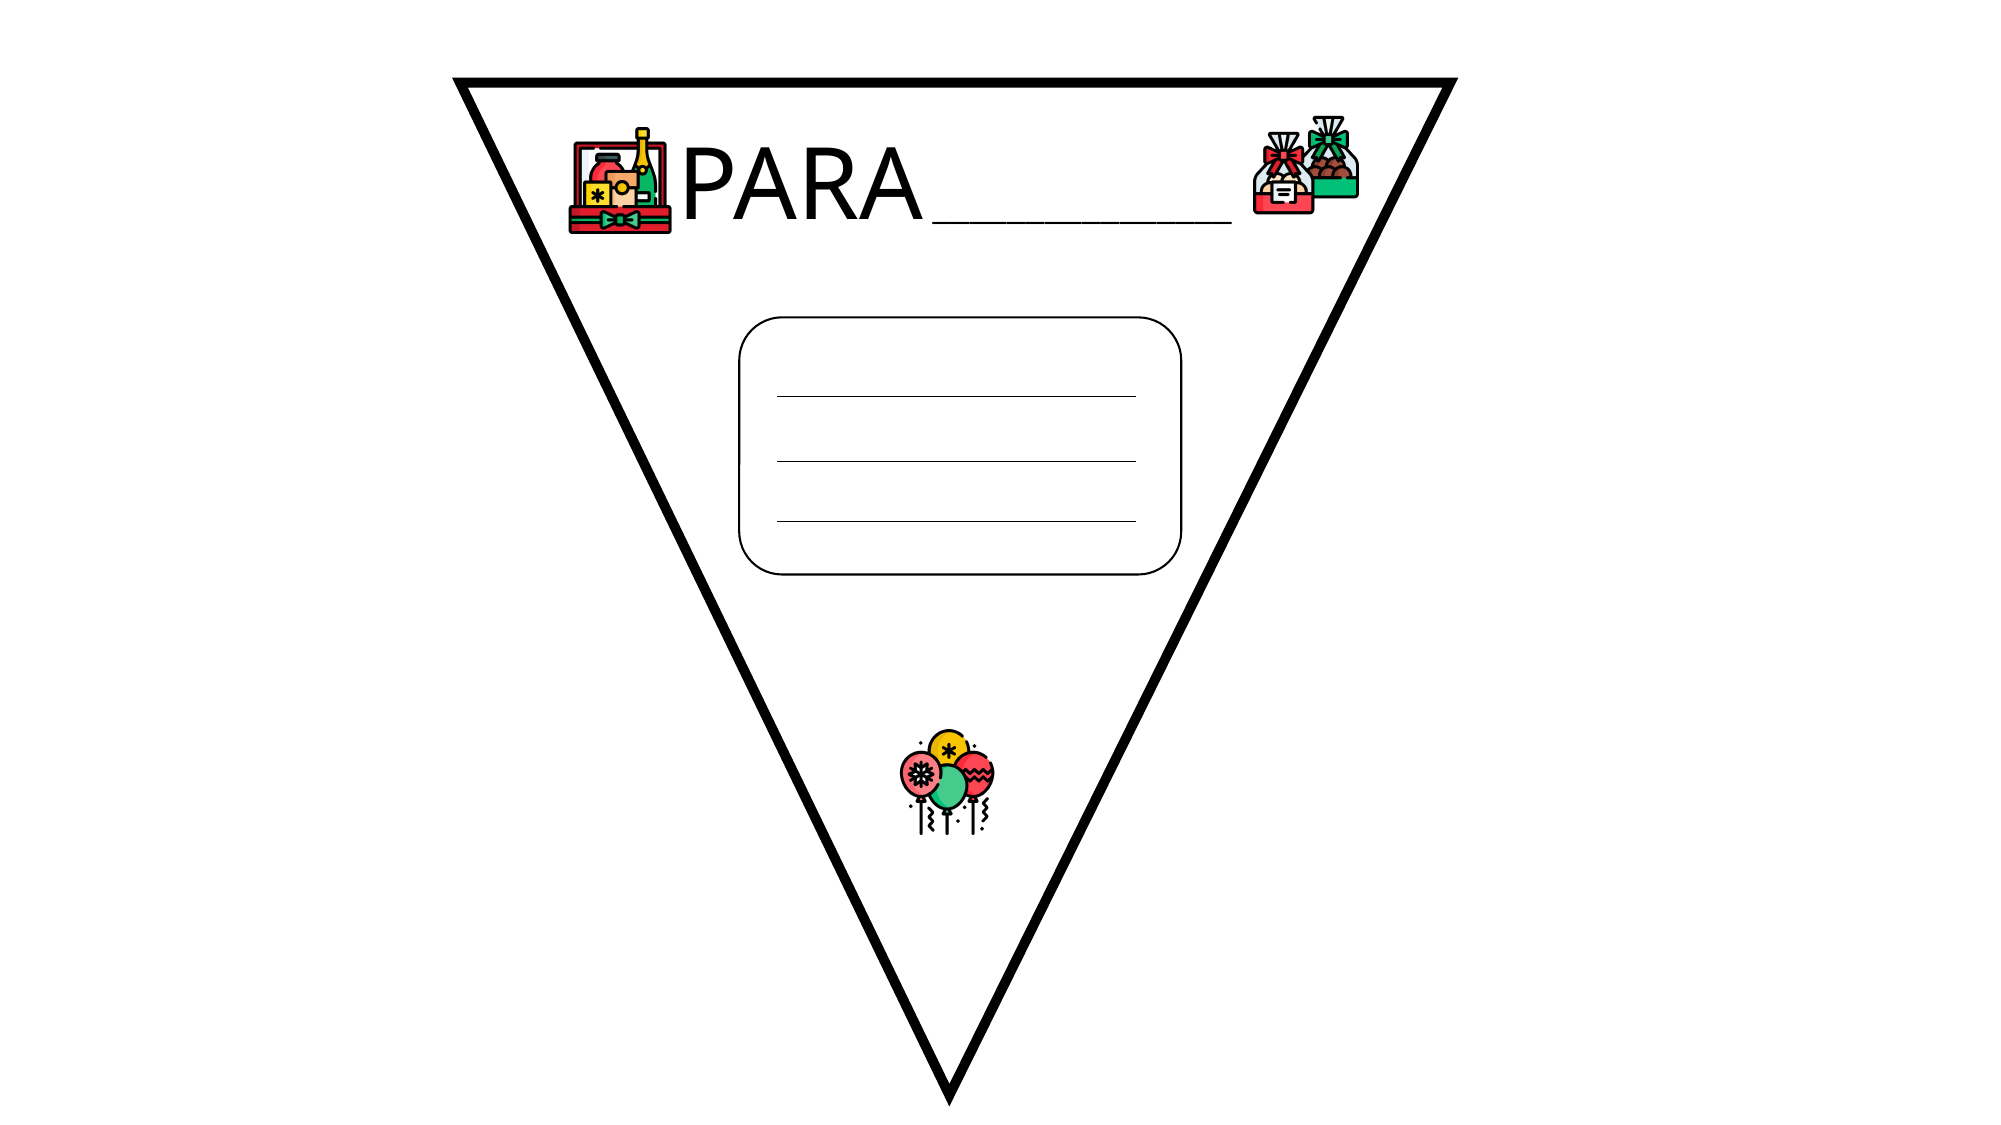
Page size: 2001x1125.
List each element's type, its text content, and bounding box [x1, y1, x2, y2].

picture [1253, 112, 1359, 218]
text_box [738, 316, 1183, 576]
text_box [458, 81, 1452, 1098]
text_box PARA ________________ [663, 112, 1247, 248]
picture [894, 729, 1000, 835]
picture [567, 127, 673, 234]
